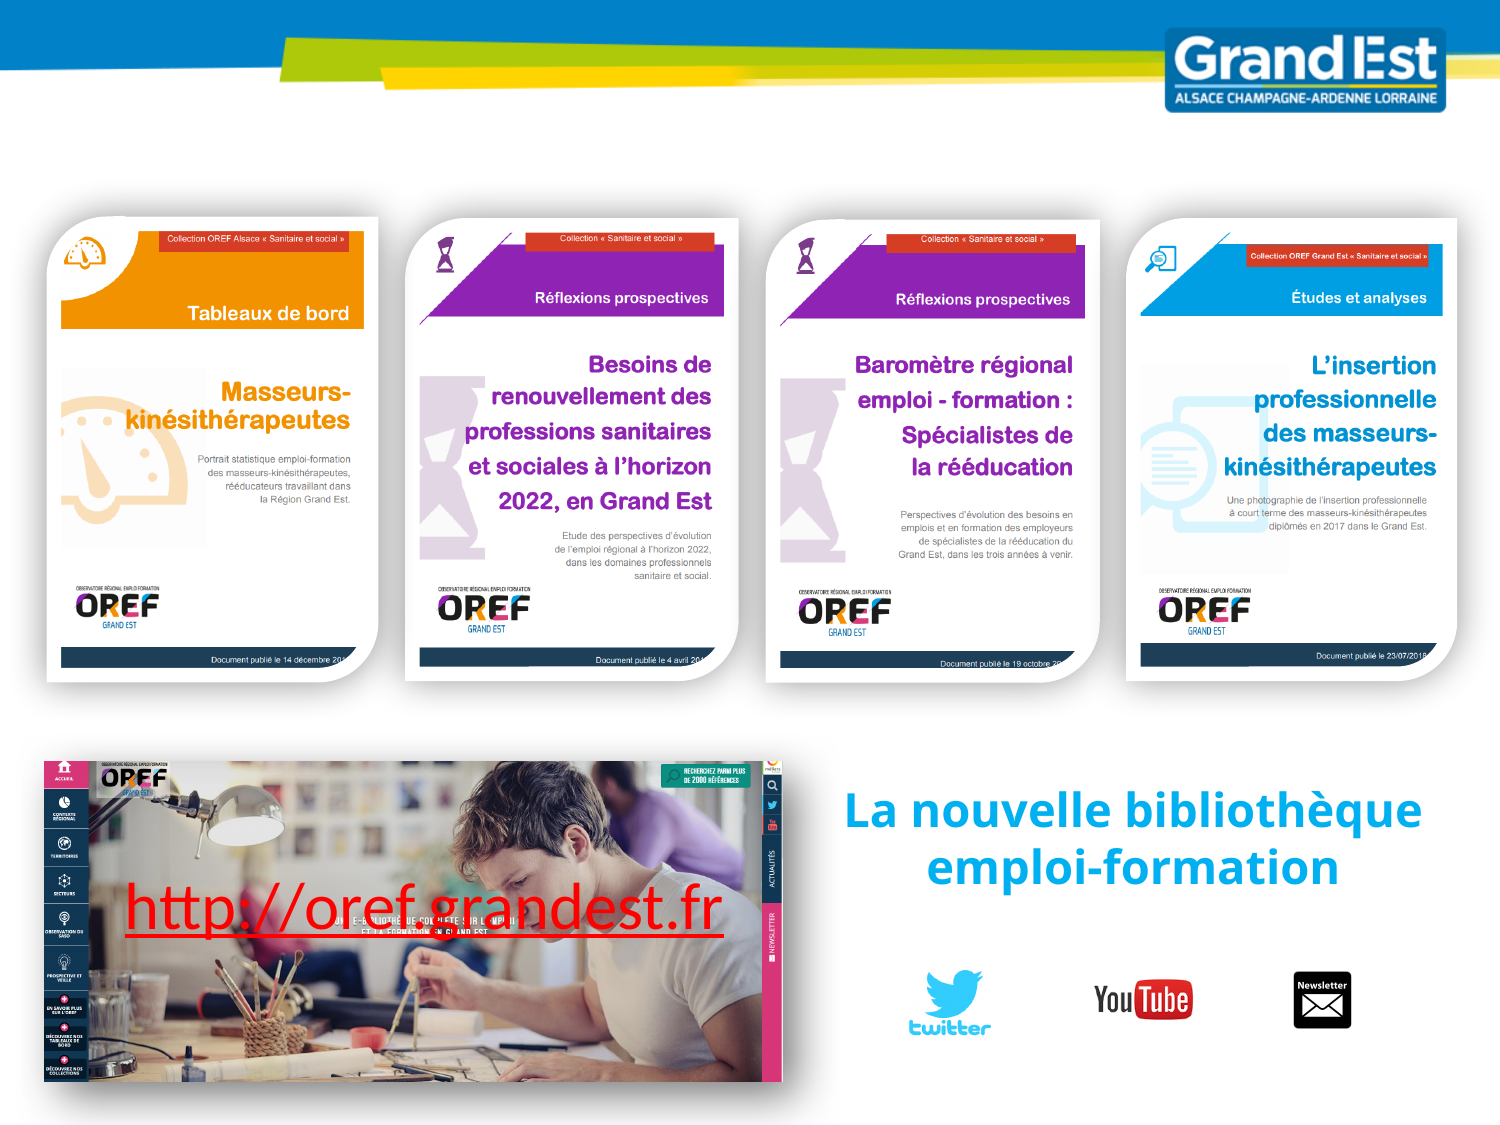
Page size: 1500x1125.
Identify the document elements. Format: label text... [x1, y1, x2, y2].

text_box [53, 223, 372, 676]
picture [0, 0, 1500, 1125]
text_box La nouvelle bibliothèque emploi-formation [825, 764, 1442, 910]
